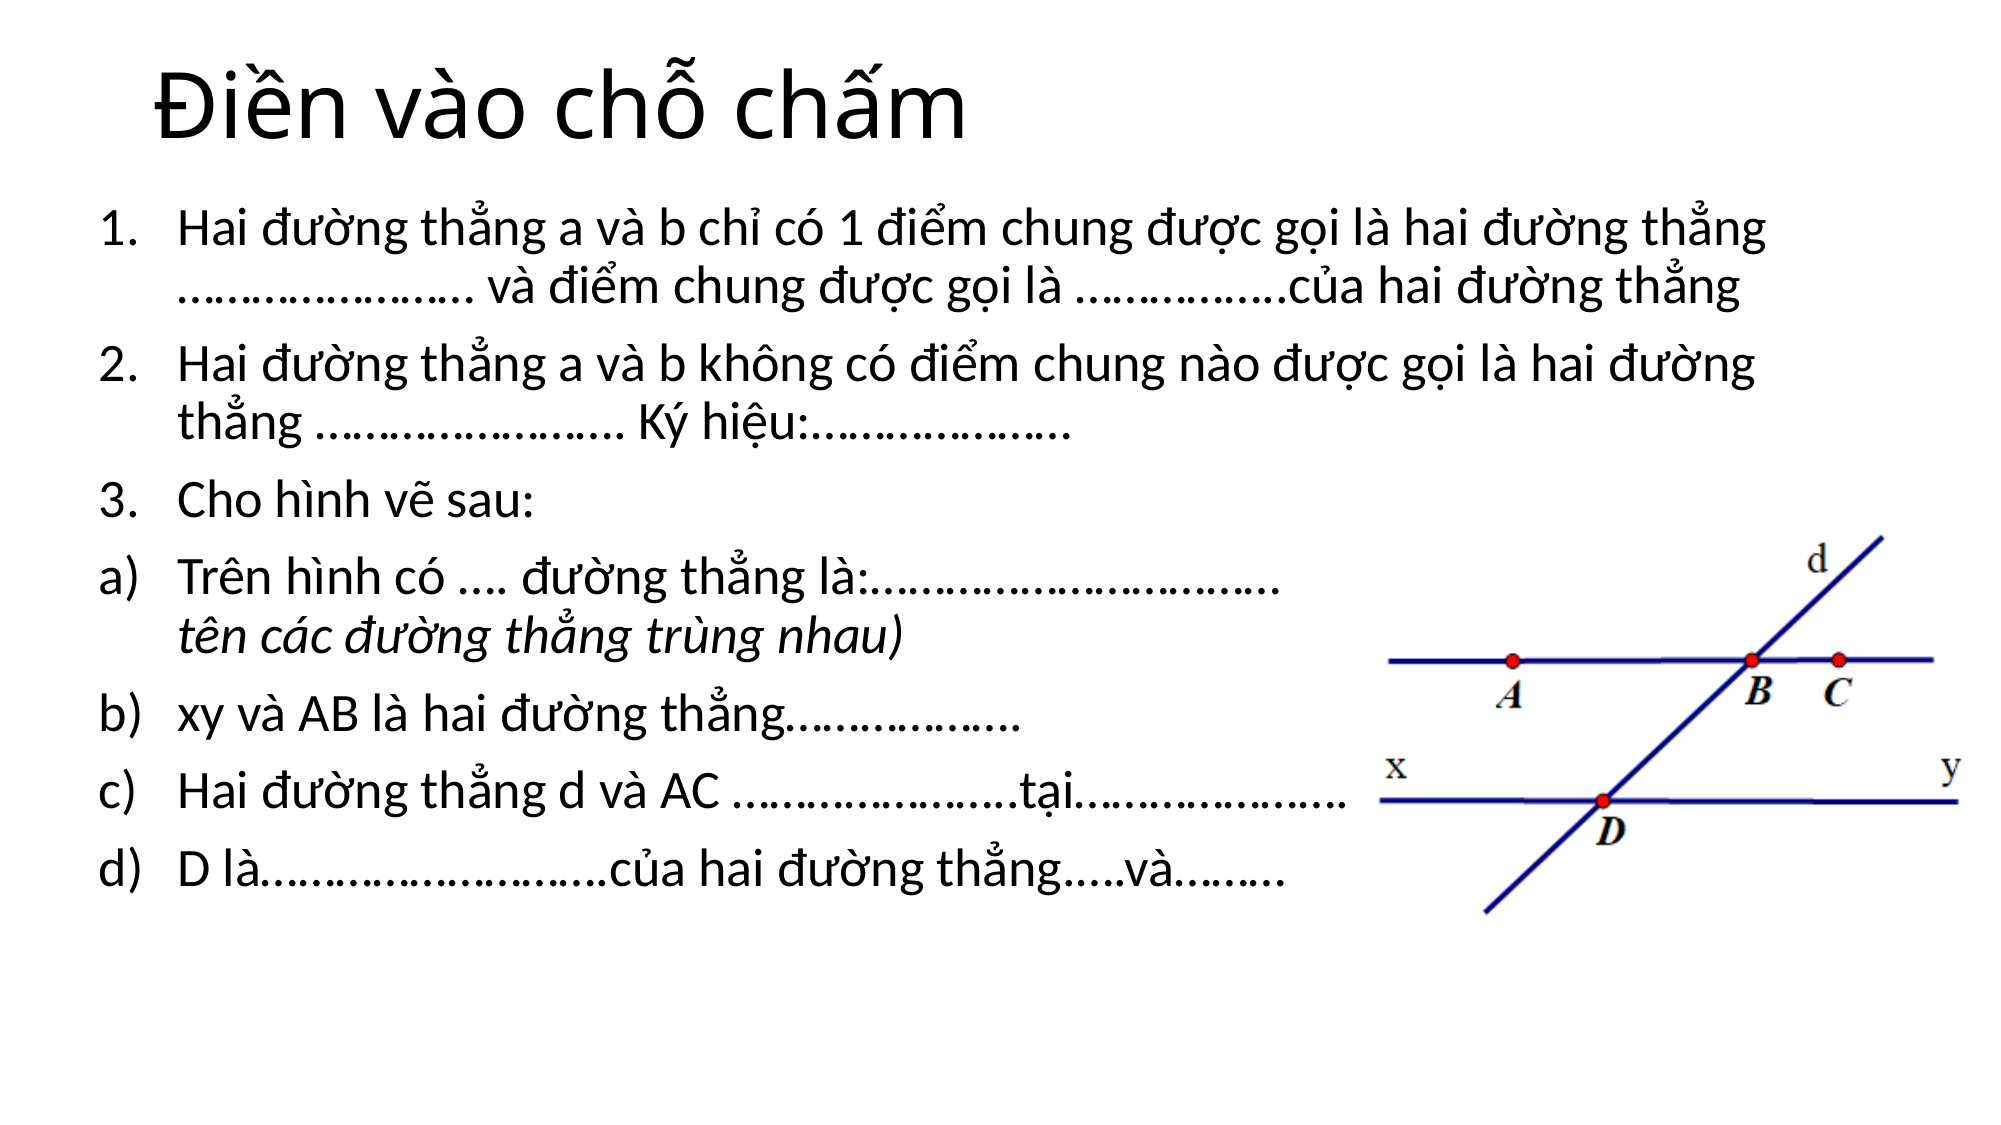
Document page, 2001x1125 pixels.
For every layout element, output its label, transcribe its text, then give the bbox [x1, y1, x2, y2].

picture [1364, 464, 1975, 949]
title Điền vào chỗ chấm [137, 0, 1863, 218]
list Hai đường thẳng a và b chỉ có 1 điểm chung được gọi là hai đường thẳng …………………… và điểm chung được gọi là ……………..của hai đường thẳng Hai đường thẳng a và b không có điểm chung nào được gọi là hai đường thẳng ……………………. Ký hiệu:………………… Cho hình vẽ sau: Trên hình có …. đường thẳng là:…………………………… (không gọi tên các đường thẳng trùng nhau) xy và AB là hai đường thẳng………………. Hai đường thẳng d và AC …………………..tại…………………. D là……………………….của hai đường thẳng.….và……… [83, 190, 1809, 966]
